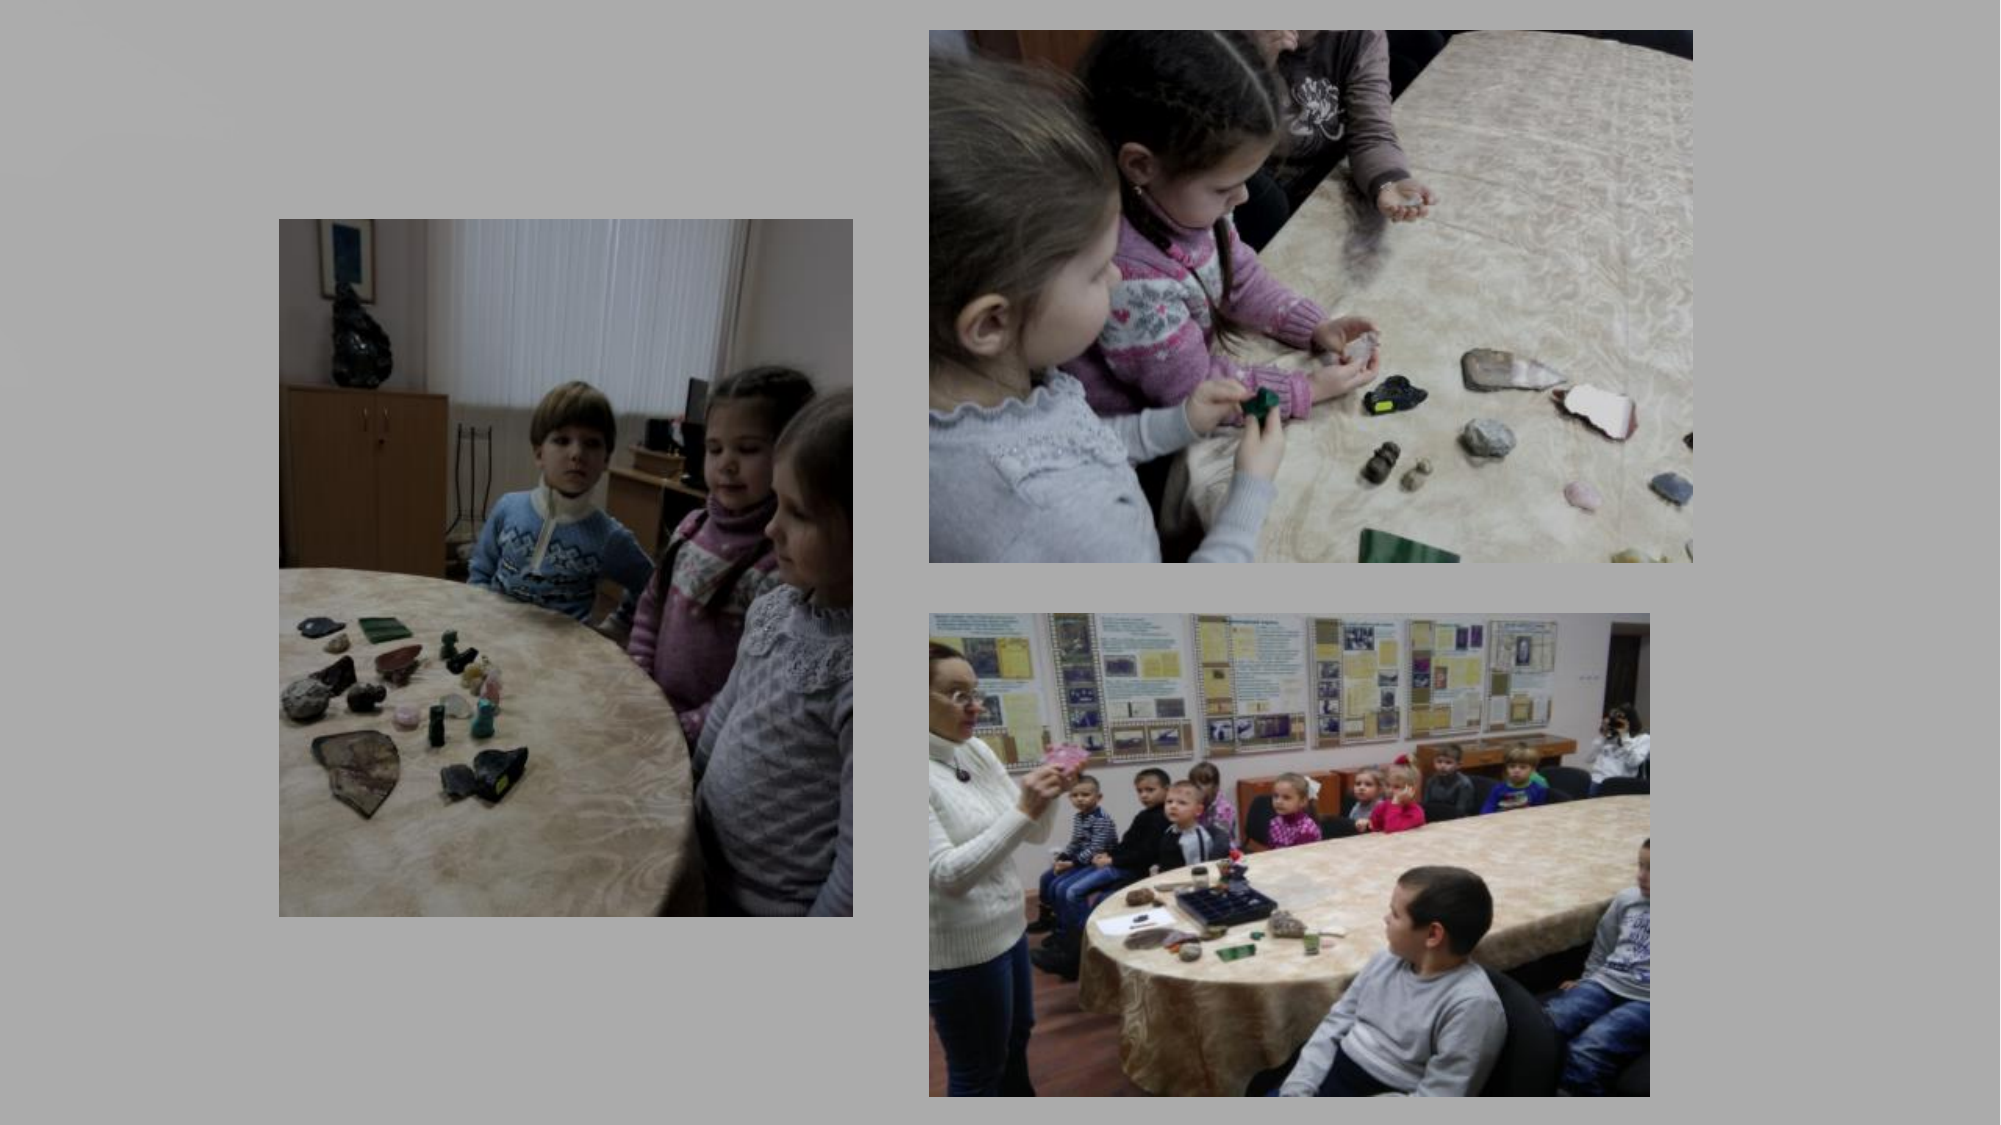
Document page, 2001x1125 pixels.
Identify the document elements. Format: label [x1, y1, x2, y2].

picture [928, 30, 1694, 563]
picture [279, 219, 854, 918]
picture [928, 613, 1650, 1098]
